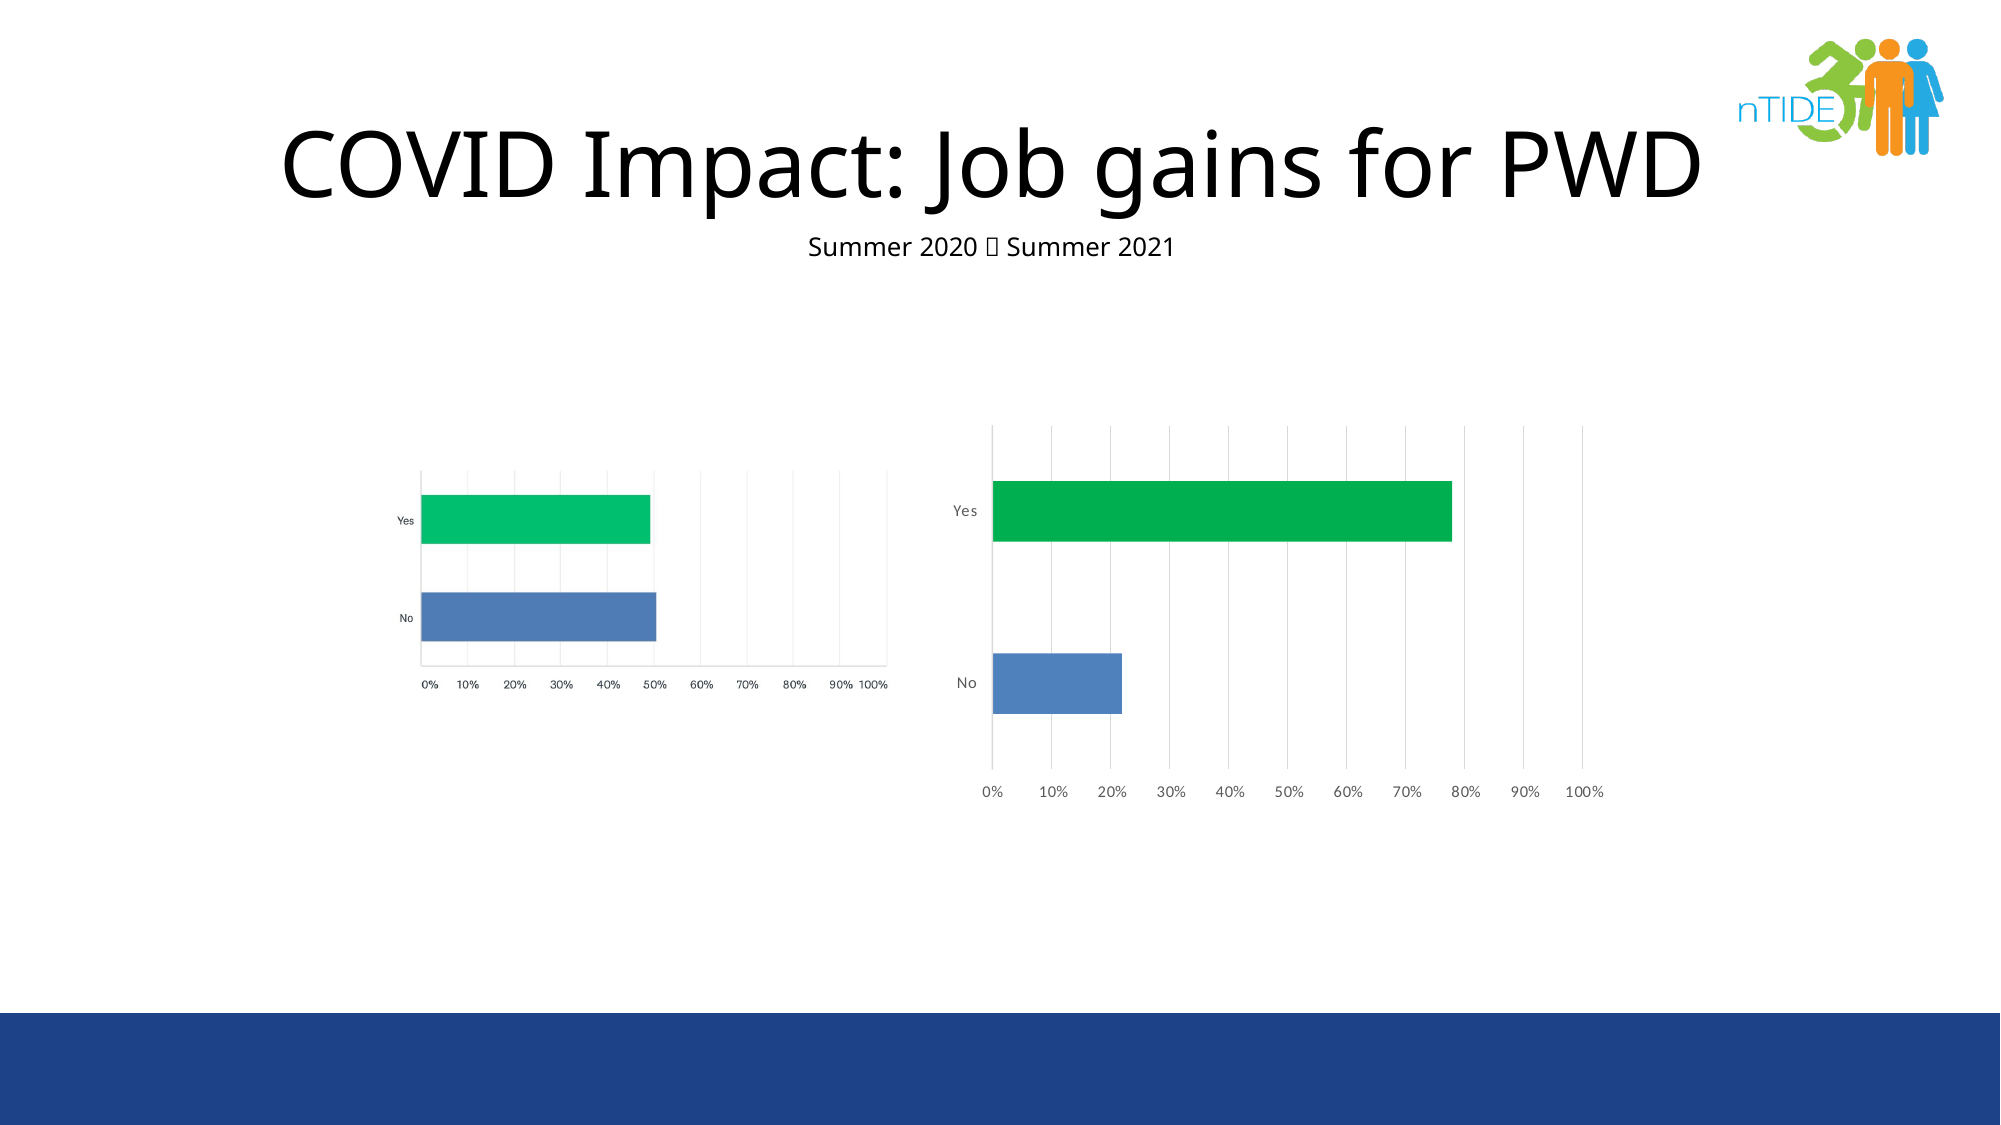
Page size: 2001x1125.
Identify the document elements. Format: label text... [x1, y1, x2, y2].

text_box [993, 653, 1122, 714]
text_box Yes [951, 497, 979, 520]
text_box [376, 449, 913, 711]
text_box 0% 10% 20% 30% 40% 50% 60% 70% 80% 90% 100% [980, 778, 1605, 801]
text_box [941, 404, 1623, 814]
title COVID Impact: Job gains for PWD Summer 2020  Summer 2021 [231, 52, 1754, 278]
picture [1731, 34, 1952, 167]
text_box [993, 481, 1453, 542]
text_box No [954, 669, 980, 692]
